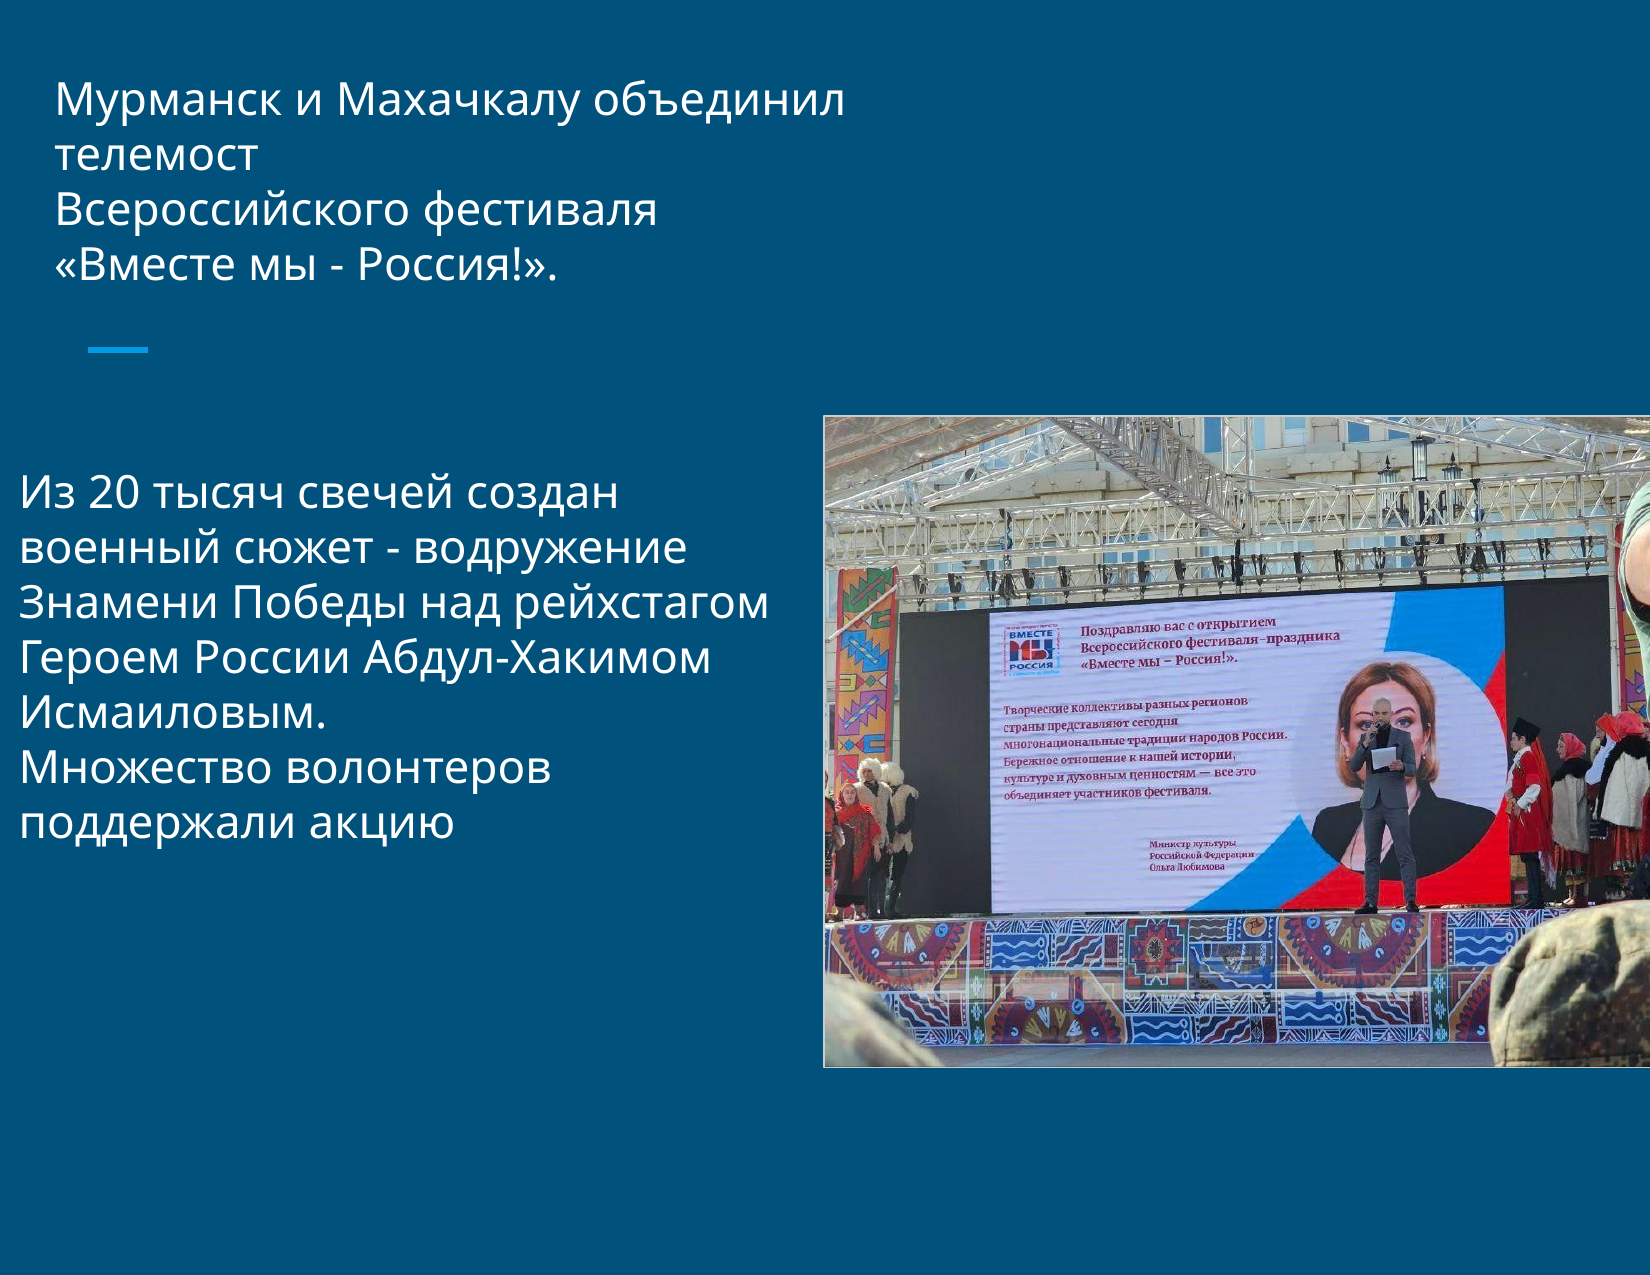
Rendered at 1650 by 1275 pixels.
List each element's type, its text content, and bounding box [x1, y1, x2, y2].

title Из 20 тысяч свечей создан военный сюжет - водружение Знамени Победы над рейхстагом Героем России Абдул-Хакимом Исмаиловым. Множество волонтеров поддержали акцию [0, 416, 823, 867]
picture [824, 416, 1650, 1067]
list Мурманск и Махачкалу объединил телемост Всероссийского фестиваля «Вместе мы - Россия!». [35, 50, 902, 369]
